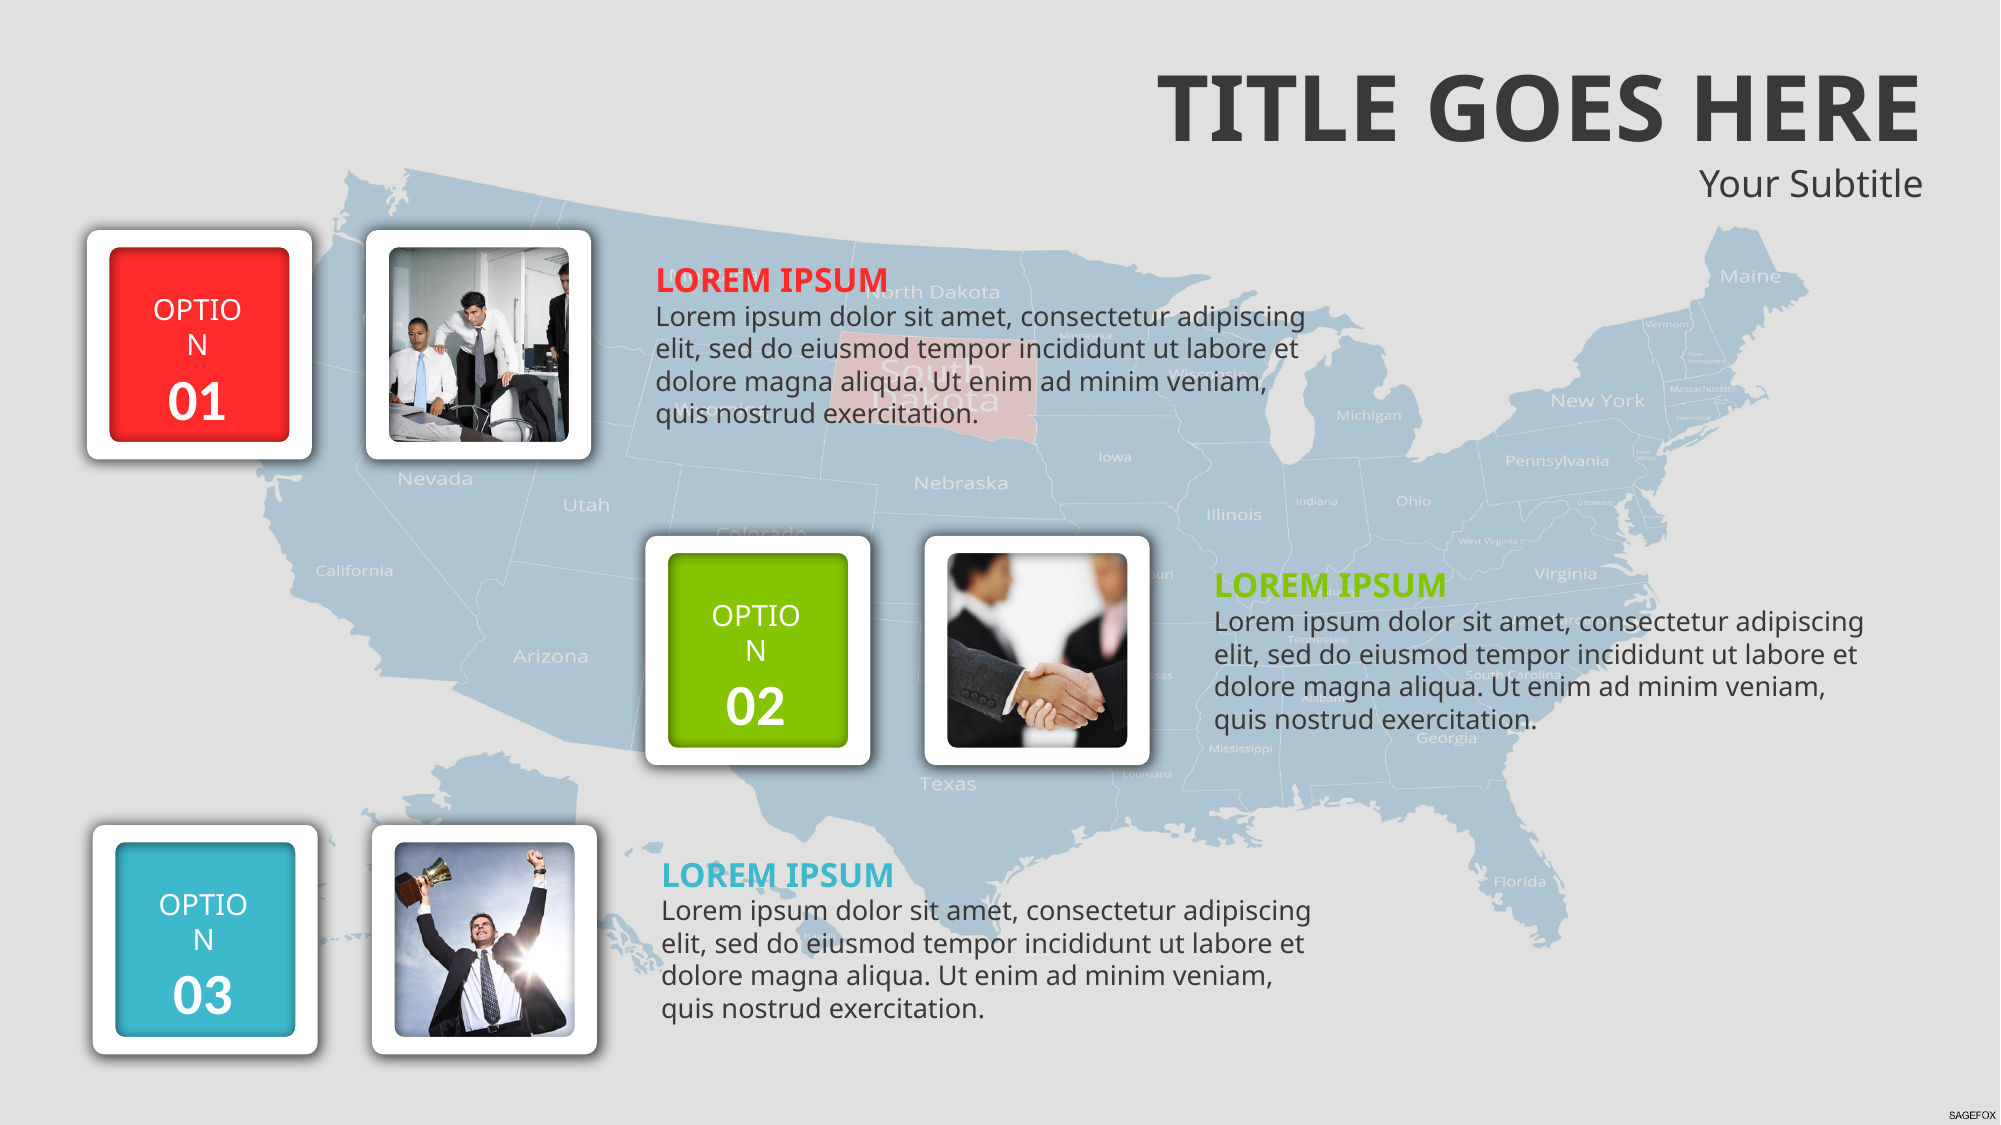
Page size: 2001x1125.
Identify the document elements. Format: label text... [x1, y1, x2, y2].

text_box LOREM IPSUM Lorem ipsum dolor sit amet, consectetur adipiscing elit, sed do eiusmod tempor incididunt ut labore et dolore magna aliqua. Ut enim ad minim veniam, quis nostrud exercitation. [1204, 559, 1889, 740]
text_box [92, 825, 318, 1055]
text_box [366, 230, 592, 460]
text_box TITLE GOES HERE Your Subtitle [1035, 42, 1939, 212]
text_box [371, 825, 597, 1055]
text_box LOREM IPSUM Lorem ipsum dolor sit amet, consectetur adipiscing elit, sed do eiusmod tempor incididunt ut labore et dolore magna aliqua. Ut enim ad minim veniam, quis nostrud exercitation. [645, 253, 1330, 434]
text_box LOREM IPSUM Lorem ipsum dolor sit amet, consectetur adipiscing elit, sed do eiusmod tempor incididunt ut labore et dolore magna aliqua. Ut enim ad minim veniam, quis nostrud exercitation. [651, 848, 1336, 1029]
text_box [924, 535, 1150, 766]
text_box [645, 535, 871, 766]
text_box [86, 230, 312, 460]
picture [1925, 0, 2001, 1125]
